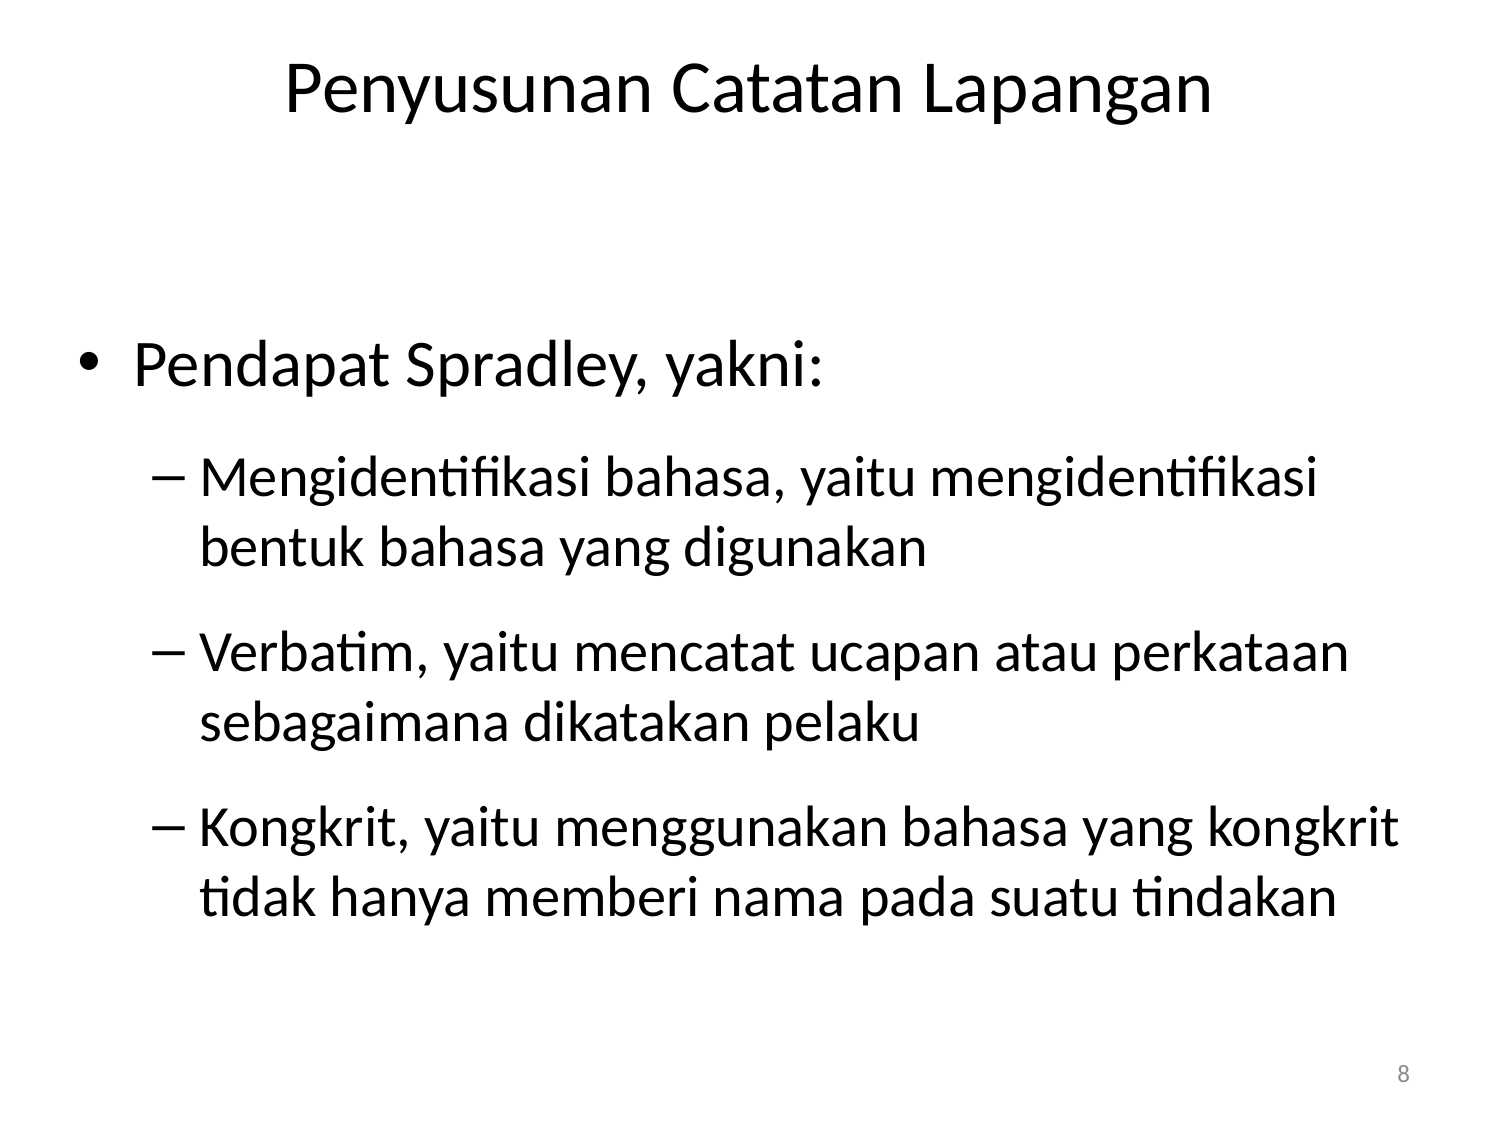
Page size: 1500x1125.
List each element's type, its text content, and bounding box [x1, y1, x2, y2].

slide_number 8 [1074, 1075, 1425, 1103]
title Penyusunan Catatan Lapangan [112, 24, 1388, 141]
list Pendapat Spradley, yakni: Mengidentifikasi bahasa, yaitu mengidentifikasi bentuk bahasa yang digunakan Verbatim, yaitu mencatat ucapan atau perkataan sebagaimana dikatakan pelaku Kongkrit, yaitu menggunakan bahasa yang kongkrit tidak hanya memberi nama pada suatu tindakan [62, 312, 1451, 1075]
